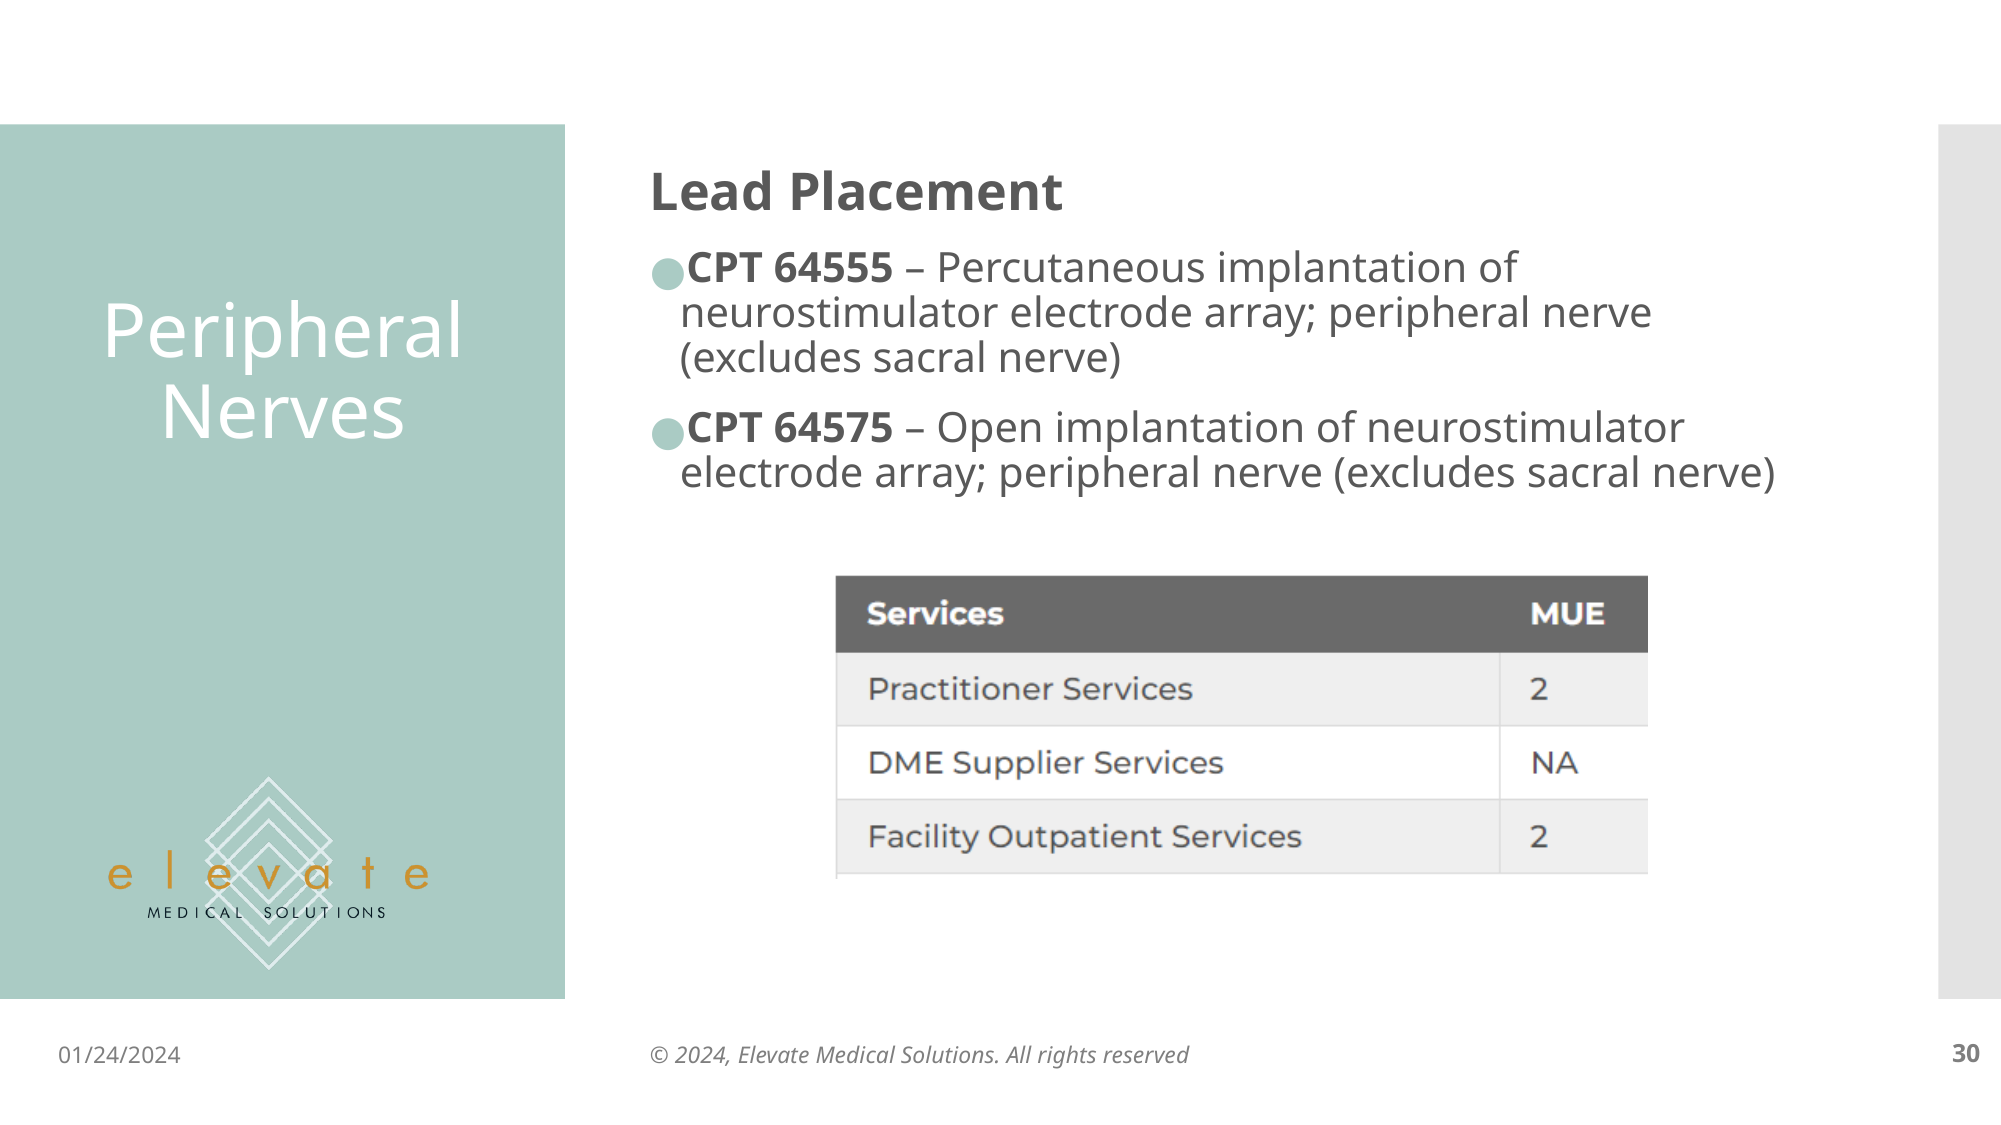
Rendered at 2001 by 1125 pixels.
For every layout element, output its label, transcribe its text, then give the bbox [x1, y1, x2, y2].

title Peripheral Nerves [41, 184, 525, 563]
footer © 2024, Elevate Medical Solutions. All rights reserved [634, 1024, 1605, 1085]
picture [95, 764, 441, 982]
picture [821, 562, 1648, 879]
list Lead Placement CPT 64555 – Percutaneous implantation of neurostimulator electrode array; peripheral nerve (excludes sacral nerve) CPT 64575 – Open implantation of neurostimulator electrode array; peripheral nerve (excludes sacral nerve) [634, 141, 1835, 520]
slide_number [43, 1024, 493, 1085]
slide_number ‹#› [1744, 1024, 1996, 1085]
